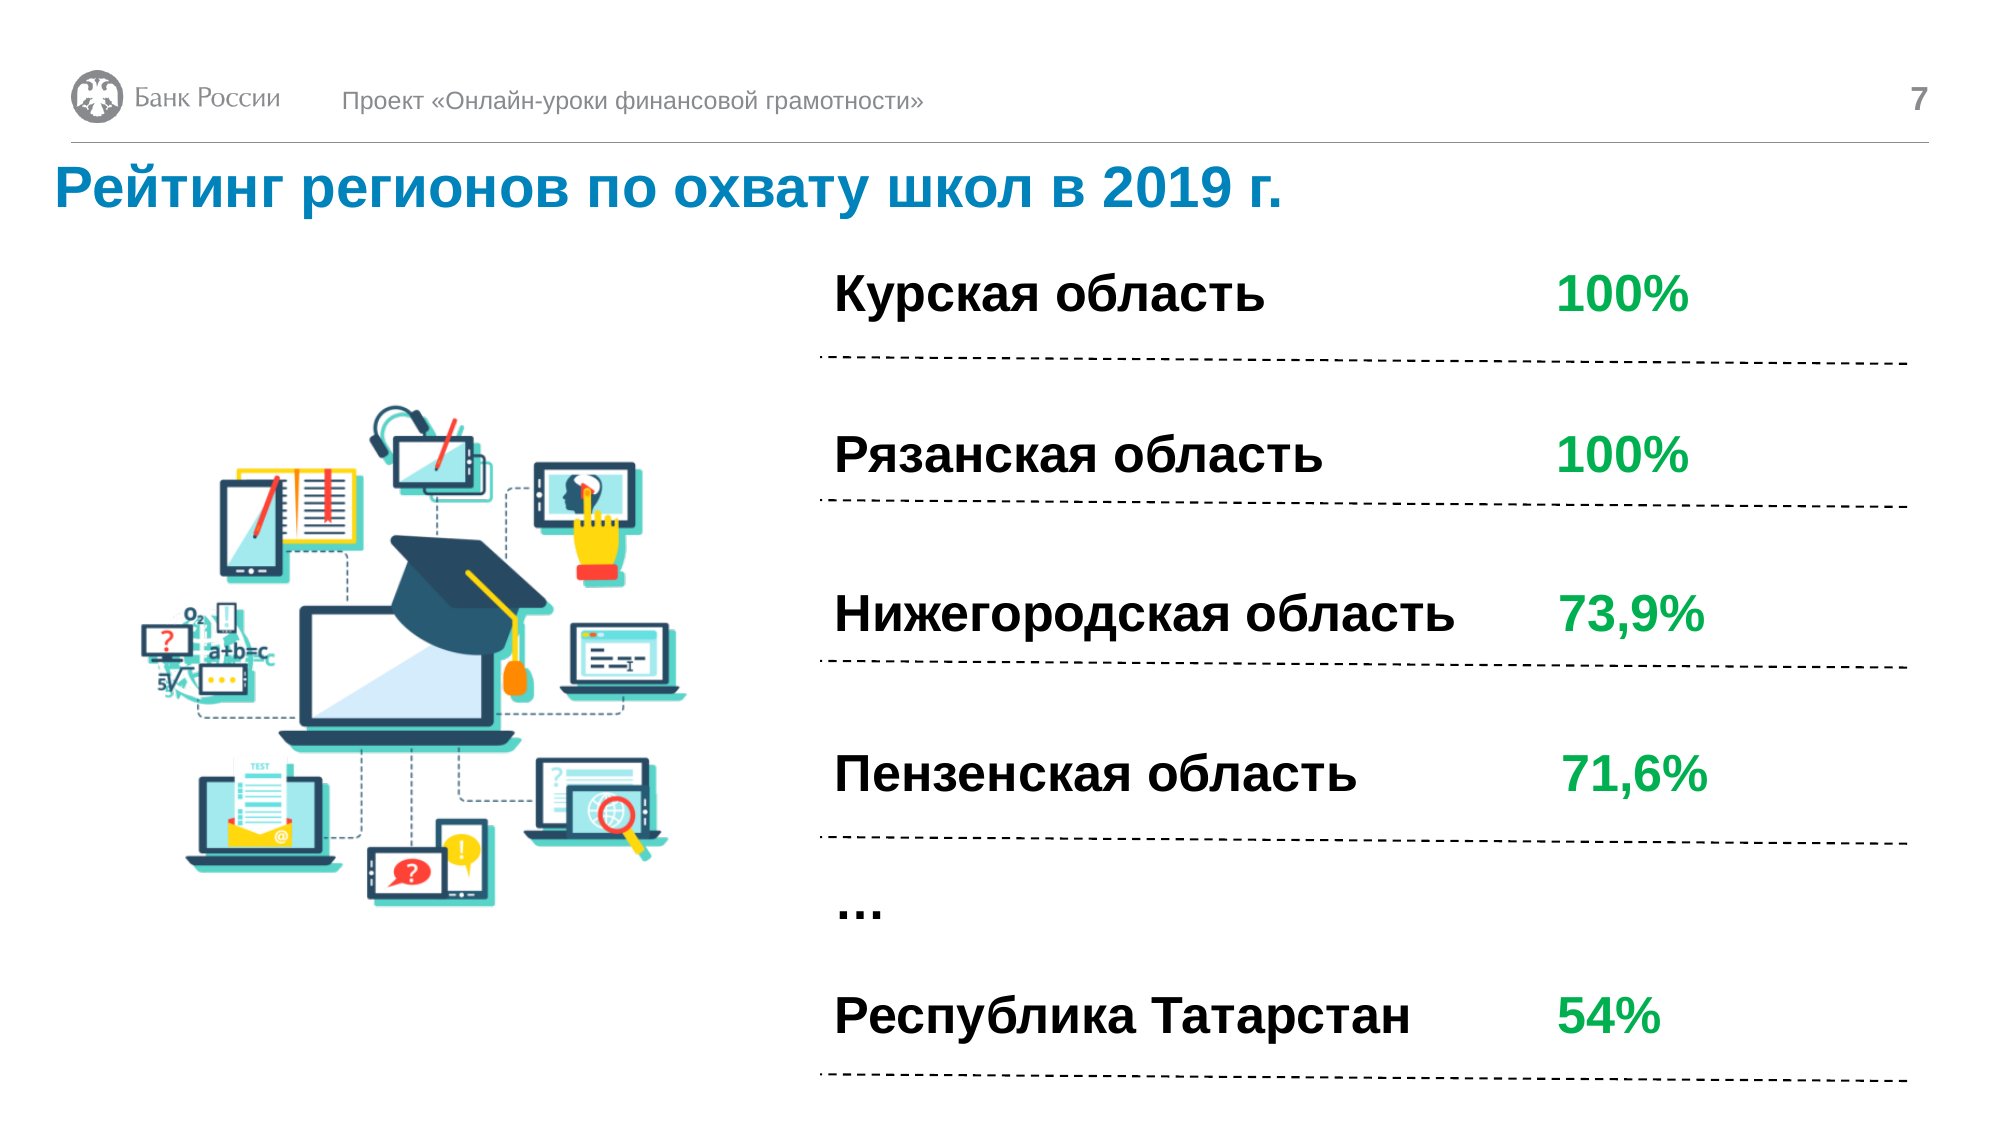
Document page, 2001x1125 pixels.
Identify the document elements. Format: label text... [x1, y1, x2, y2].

text_box Пензенская область 71,6% [820, 731, 1908, 809]
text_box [820, 660, 1908, 668]
text_box … [820, 859, 1908, 937]
slide_number 7 [1806, 70, 1929, 124]
text_box Курская область 100% [820, 252, 1908, 330]
picture [95, 337, 733, 975]
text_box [820, 1074, 1908, 1082]
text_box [820, 357, 1908, 364]
text_box Рязанская область 100% [820, 412, 1908, 491]
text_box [820, 500, 1908, 507]
text_box Нижегородская область 73,9% [820, 571, 1908, 650]
picture [71, 70, 279, 123]
text_box Республика Татарстан 54% [820, 974, 1908, 1052]
footer Проект «Онлайн-уроки финансовой грамотности» [326, 73, 1712, 127]
text_box Рейтинг регионов по охвату школ в 2019 г. [55, 156, 1913, 257]
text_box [820, 837, 1908, 844]
